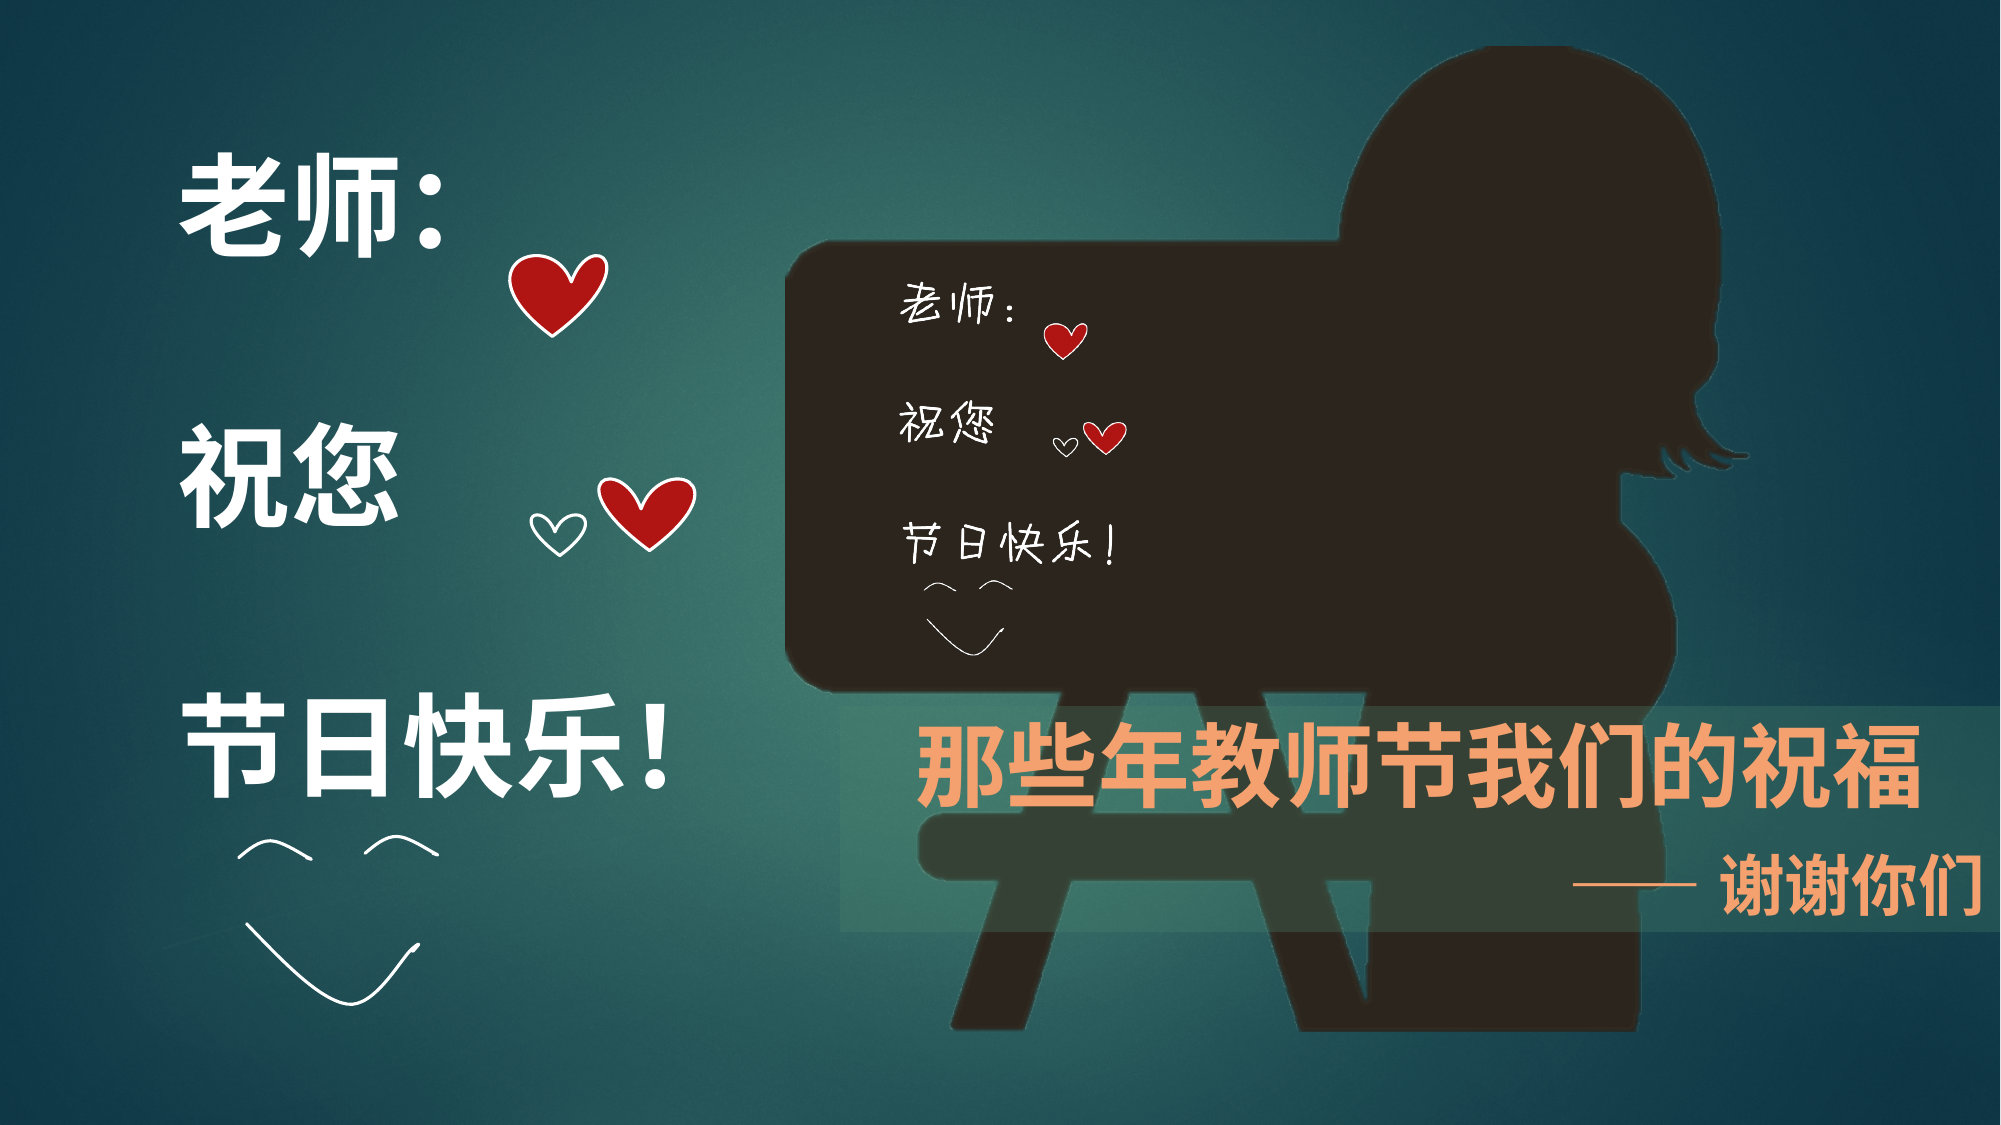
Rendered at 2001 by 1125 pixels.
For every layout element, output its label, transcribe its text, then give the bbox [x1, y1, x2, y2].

picture [784, 46, 1759, 1032]
text_box 老师： 祝您 节日快乐！ [162, 128, 778, 819]
text_box [597, 477, 697, 552]
text_box [529, 513, 587, 557]
text_box [508, 254, 609, 338]
text_box [237, 839, 313, 861]
text_box 那些年教师节我们的祝福 ——谢谢你们 [1763, 705, 2000, 934]
text_box [245, 922, 421, 1006]
text_box [363, 834, 440, 857]
